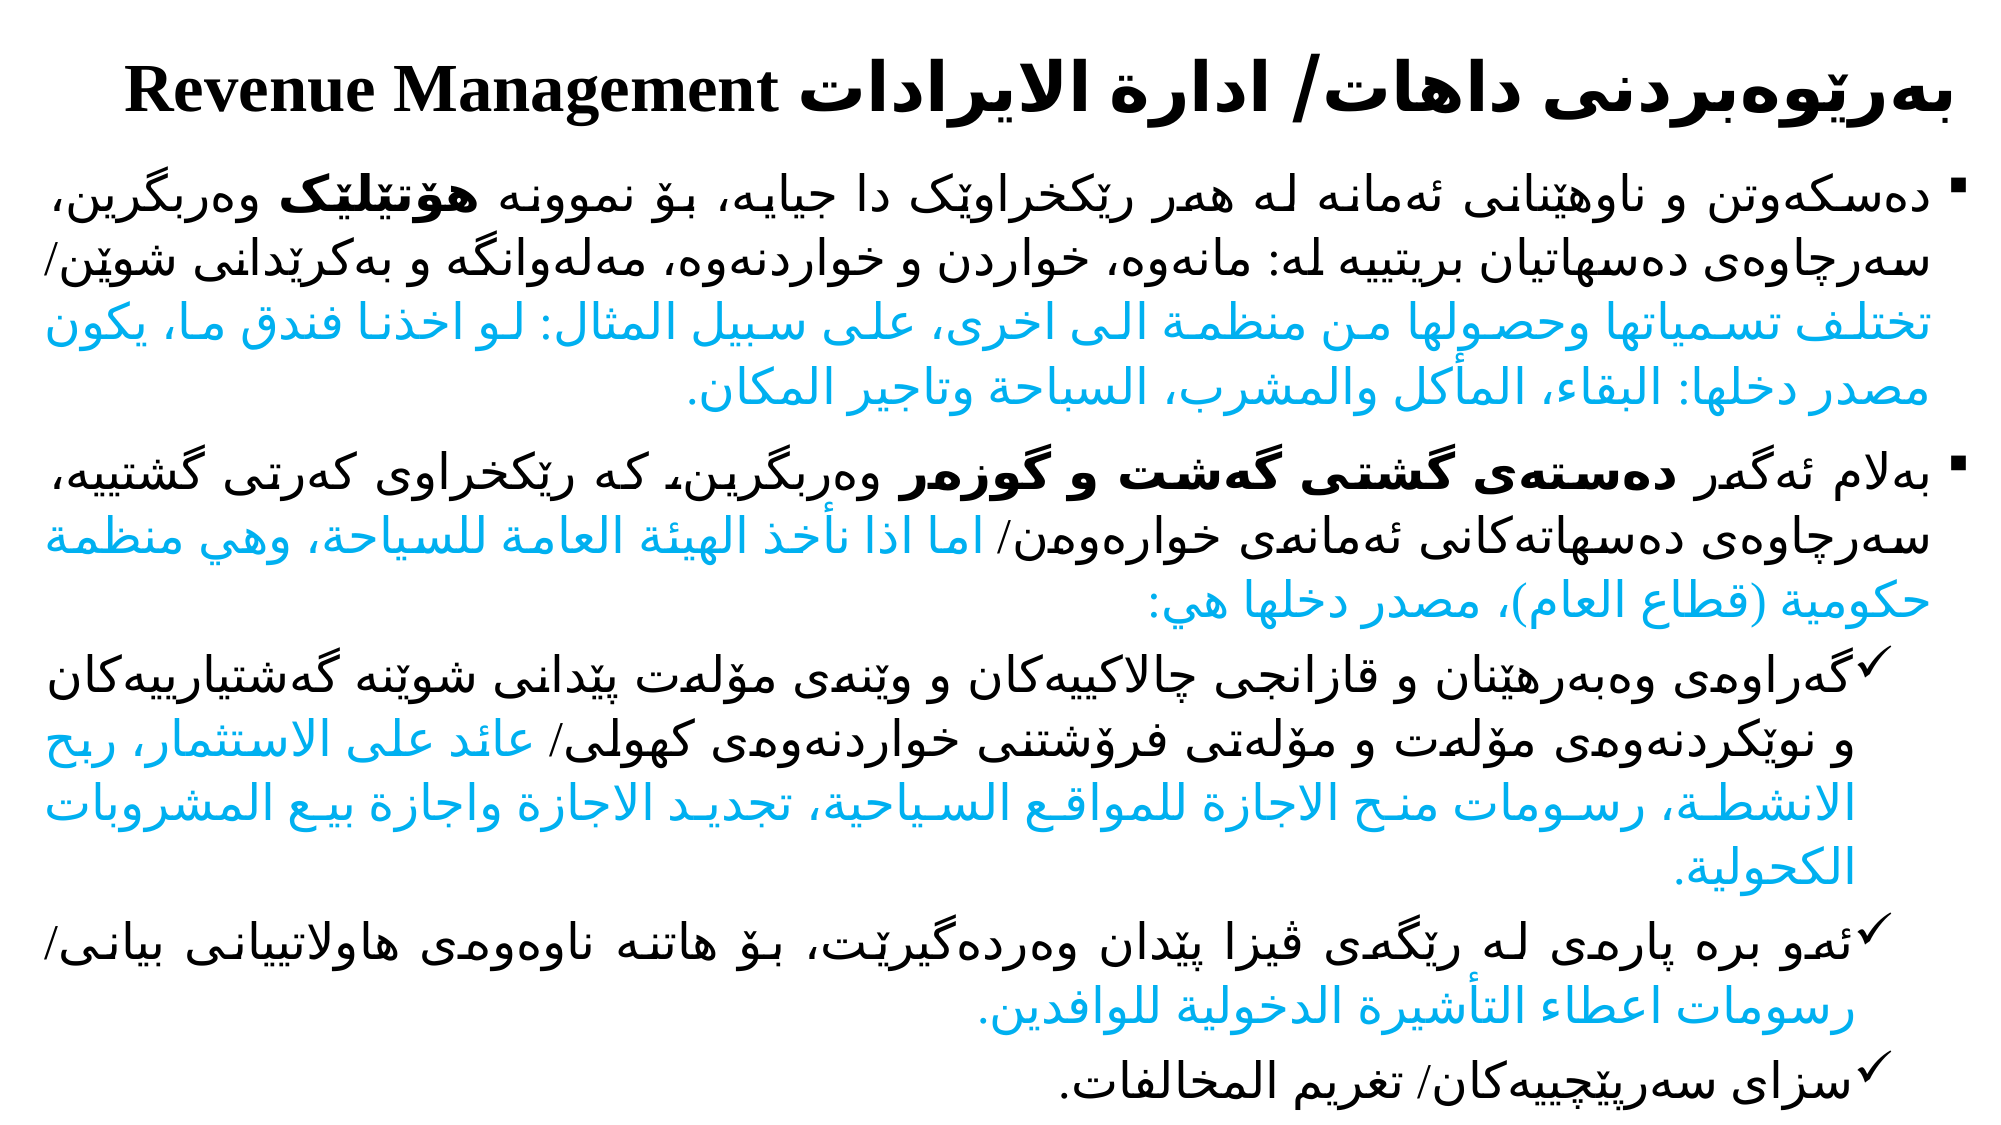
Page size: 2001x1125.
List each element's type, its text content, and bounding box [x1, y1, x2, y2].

list دەسکەوتن و ناوهێنانی ئەمانە لە هەر رێکخراوێک دا جیایە، بۆ نموونە هۆتێلێک وەربگرین، سەرچاوەی دەسهاتیان بریتییە لە: مانەوە، خواردن و خواردنەوە، مەلەوانگە و بەکرێدانی شوێن/ تختلف تسمياتها وحصولها من منظمة الى اخرى، على سبيل المثال: لو اخذنا فندق ما، يكون مصدر دخلها: البقاء، المأكل والمشرب، السباحة وتاجير المكان. بەلام ئەگەر دەستەی گشتی گەشت و گوزەر وەربگرین، کە رێکخراوی کەرتی گشتییە، سەرچاوەی دەسهاتەکانی ئەمانەی خوارەوەن/ اما اذا نأخذ الهيئة العامة للسياحة، وهي منظمة حكومية (قطاع العام)، مصدر دخلها هي: گەراوەی وەبەرهێنان و قازانجی چالاکییەکان و وێنەی مۆلەت پێدانی شوێنە گەشتیارییەکان و نوێکردنەوەی مۆلەت و مۆلەتی فرۆشتنی خواردنەوەی کهولی/ عائد على الاستثمار، ربح الانشطة، رسومات منح الاجازة للمواقع السياحية، تجديد الاجازة واجازة بيع المشروبات الكحولية. ئەو برە پارەی لە رێگەی ڤیزا پێدان وەردەگیرێت، بۆ هاتنە ناوەوەی هاولاتییانی بیانی/ رسومات اعطاء التأشيرة الدخولية للوافدين. سزای سەرپێچییەکان/ تغريم المخالفات. بەشە پشکی دەستەی گشتی گەشت و گوزەر لە پرۆژەیەکی گەشتیاری/ حصة الهيئة في شراكة المشروع السياحي. [29, 149, 1985, 1098]
title بەرێوەبردنی داهات/ ادارة الايرادات Revenue Management [102, 27, 1973, 135]
